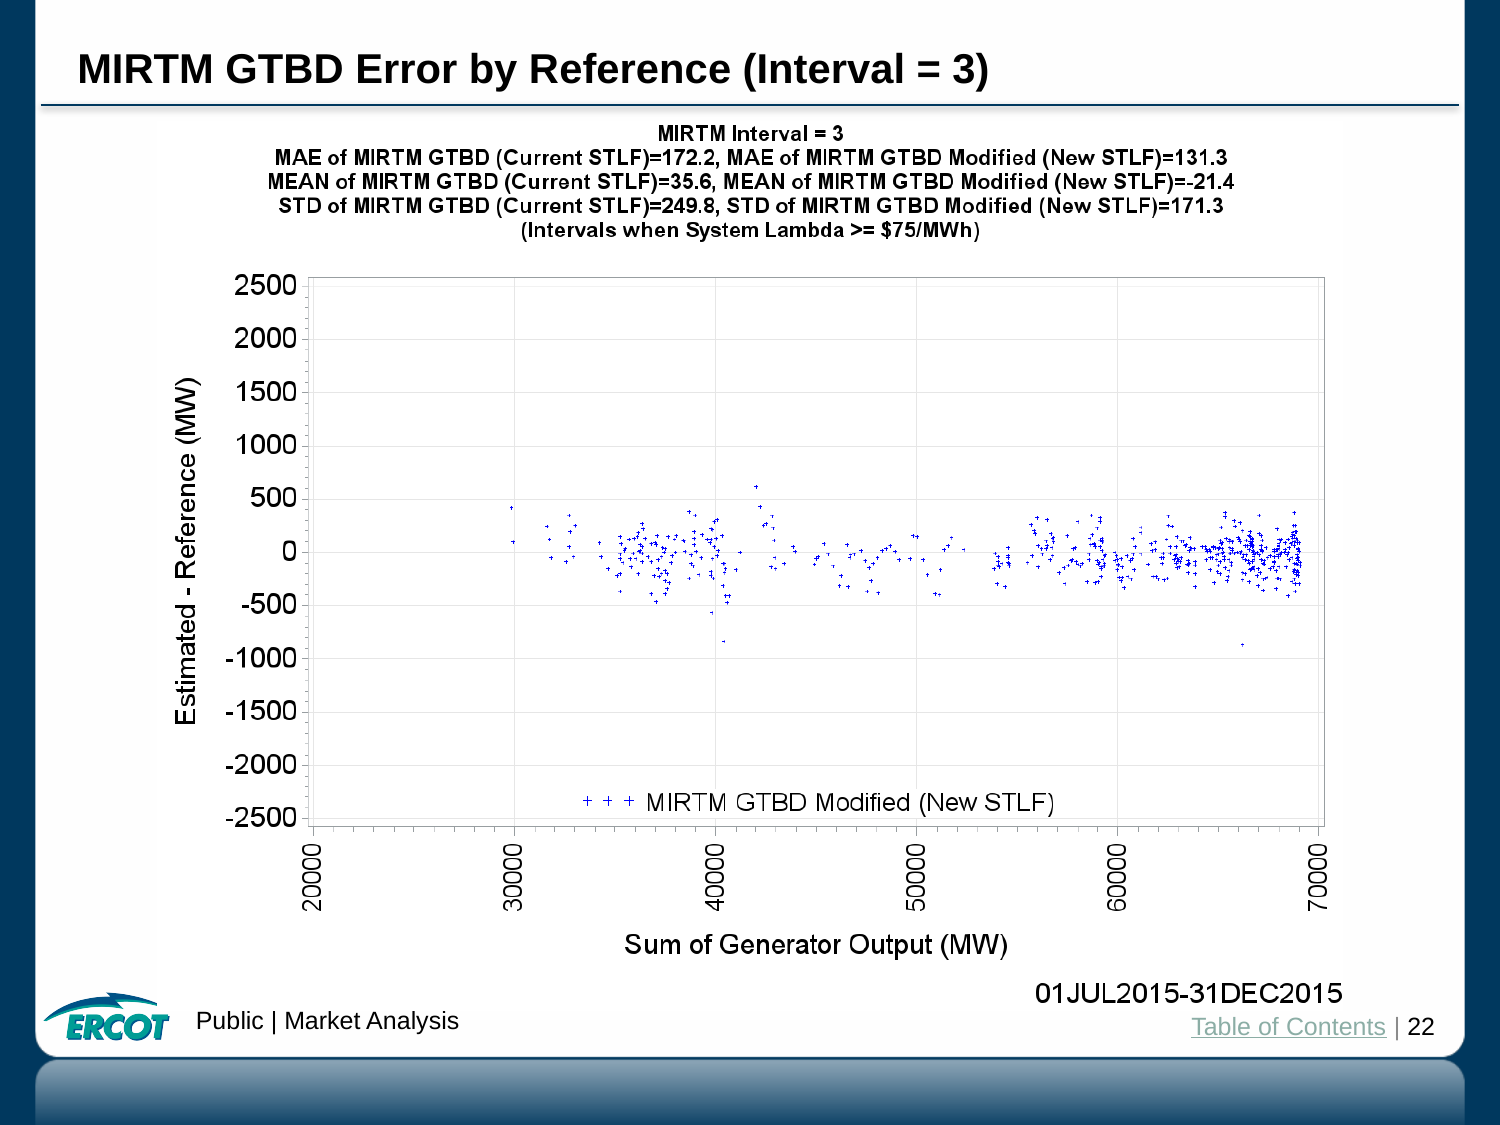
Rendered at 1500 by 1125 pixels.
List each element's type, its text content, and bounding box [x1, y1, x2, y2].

title MIRTM GTBD Error by Reference (Interval = 3) [62, 29, 1450, 106]
picture [35, 0, 1465, 1125]
